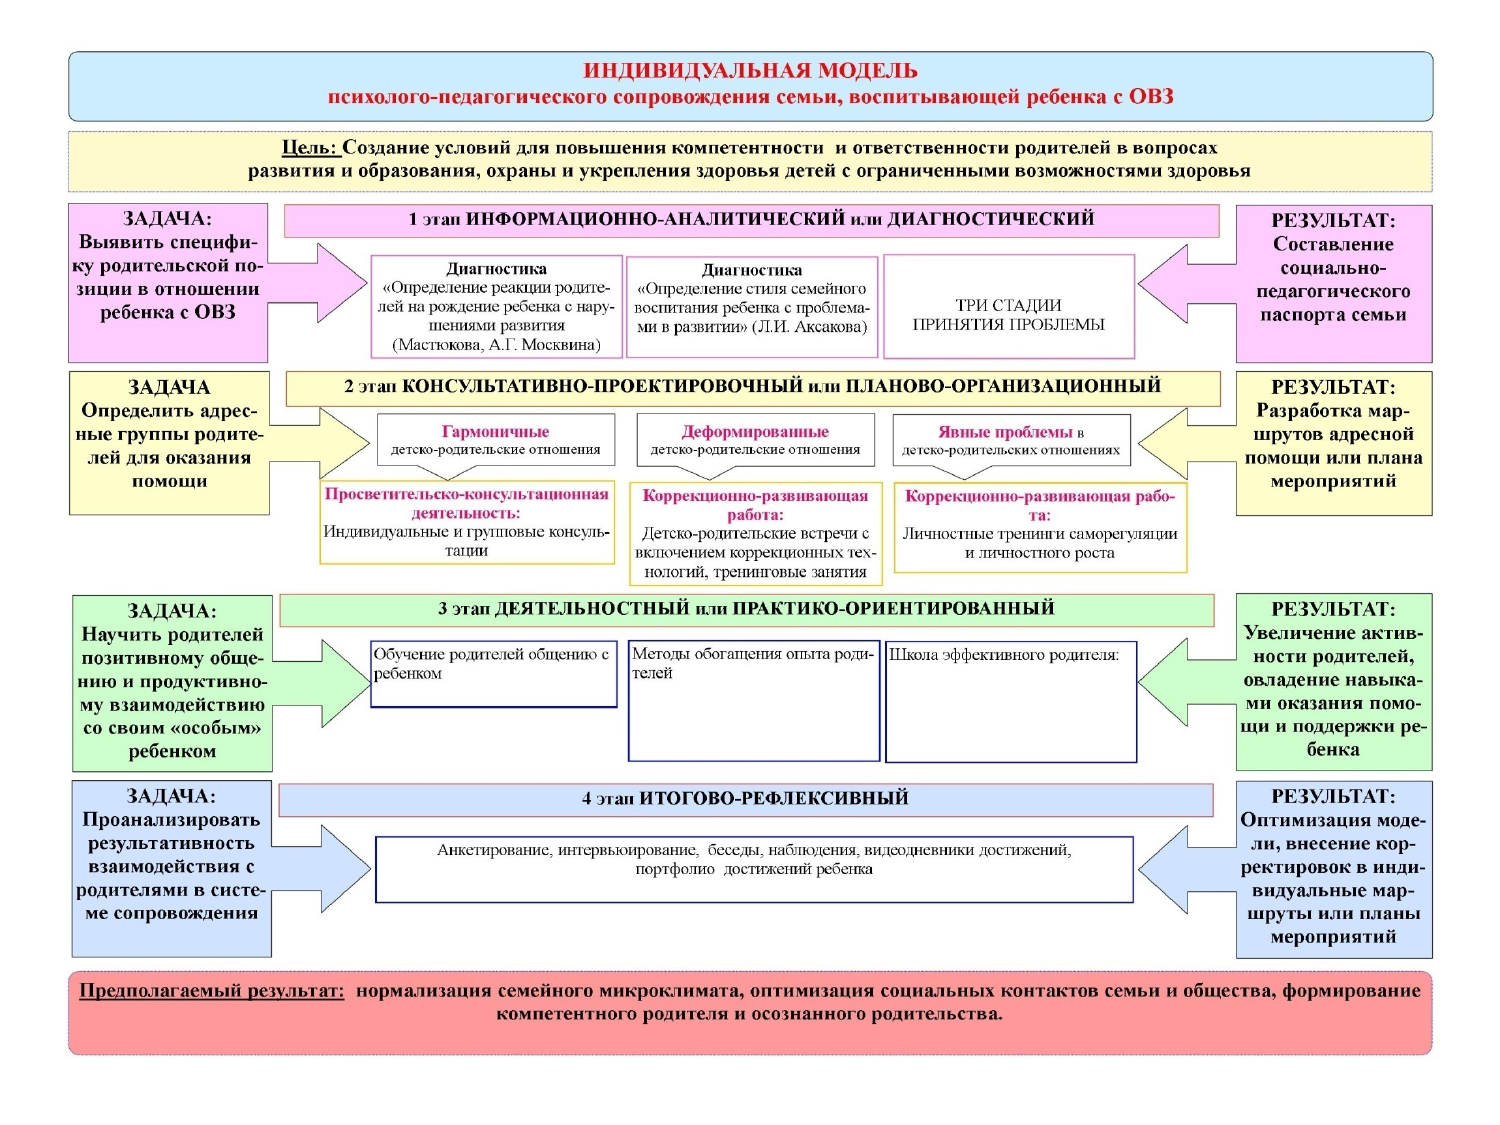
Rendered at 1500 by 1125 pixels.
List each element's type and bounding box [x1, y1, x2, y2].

list [0, 0, 1500, 1125]
